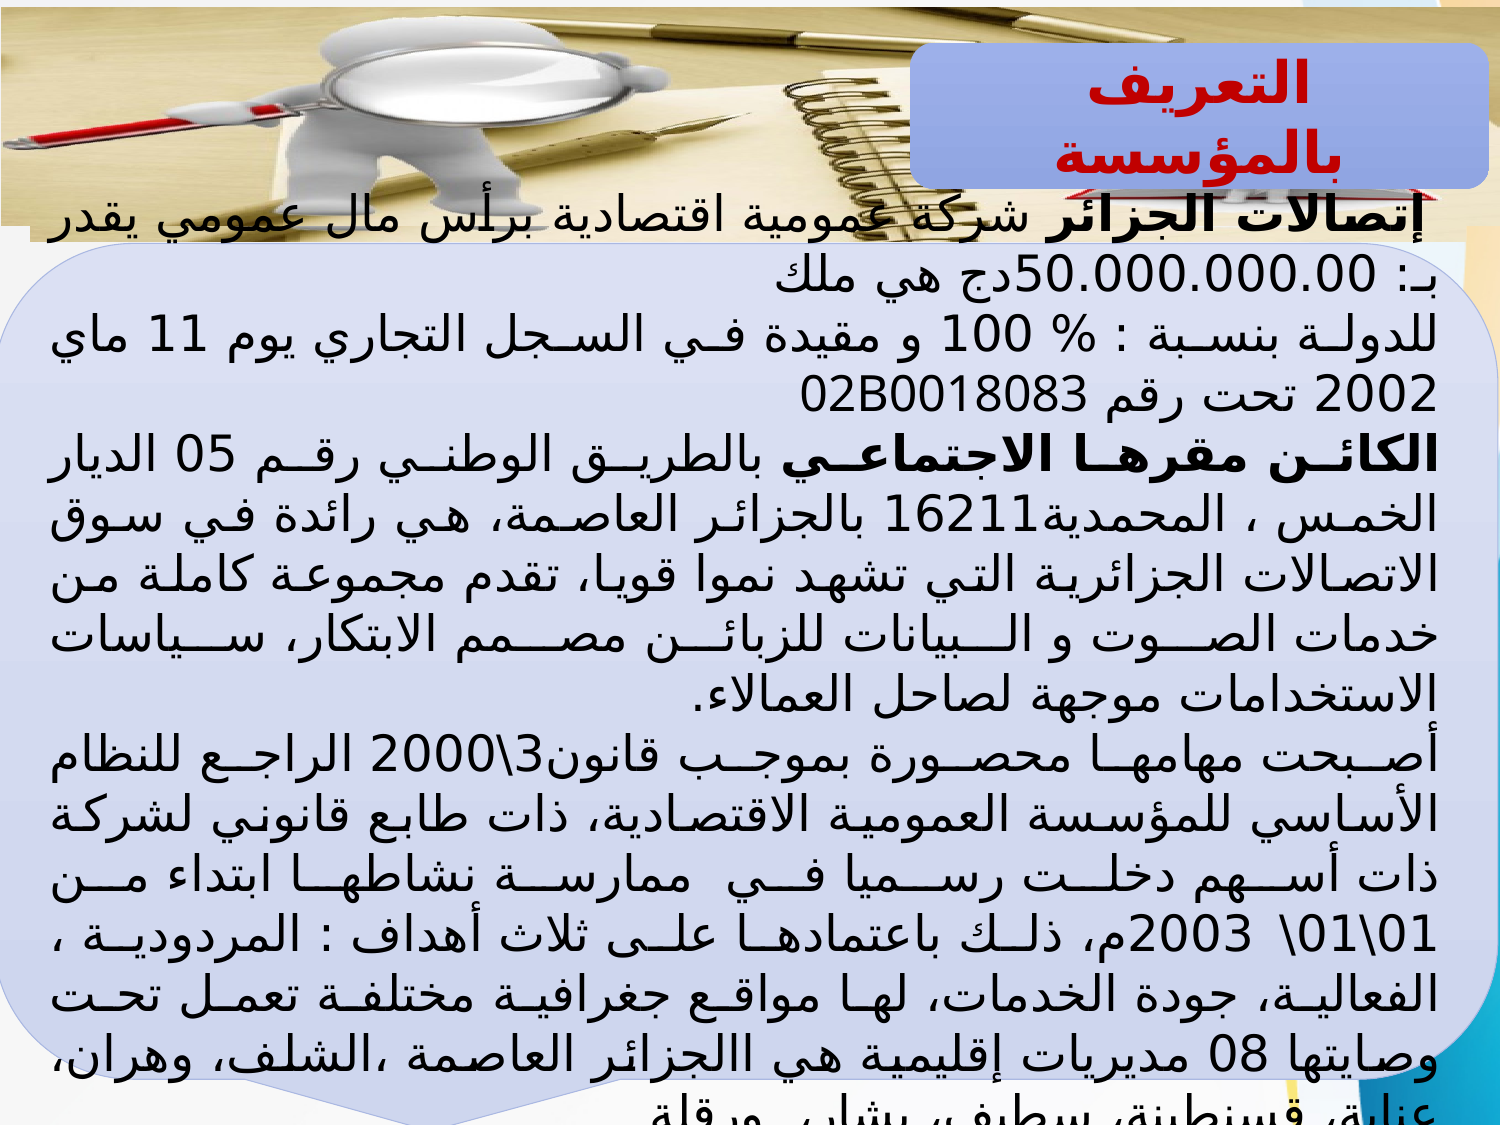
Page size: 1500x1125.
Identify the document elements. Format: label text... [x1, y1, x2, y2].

text_box إتصالات الجزائر شركة عمومية اقتصادية برأس مال عمومي يقدر بـ: 50.000.000.00دج هي ملك للدولة بنسبة : % 100 و مقيدة في السجل التجاري يوم 11 ماي 2002 تحت رقم 02B0018083 الكائن مقرها الاجتماعي بالطريق الوطني رقم 05 الديار الخمس ، المحمدية16211 بالجزائر العاصمة، هي رائدة في سوق الاتصالات الجزائرية التي تشهد نموا قويا، تقدم مجموعة كاملة من خدمات الصوت و البيانات للزبائن مصمم الابتكار، سياسات الاستخدامات موجهة لصاحل العمالاء. أصبحت مهامها محصورة بموجب قانون3\2000 الراجع للنظام الأساسي للمؤسسة العمومية الاقتصادية، ذات طابع قانوني لشركة ذات أسهم دخلت رسميا في ممارسة نشاطها ابتداء من 01\01\2003م، ذلك باعتمادها على ثلاث أهداف : المردودية ، الفعالية، جودة الخدمات، لها مواقع جغرافية مختلفة تعمل تحت وصايتها 08 مديريات إقليمية هي االجزائر العاصمة ،الشلف، وهران، عنابة، قسنطينة، سطيف، بشار، ورقلة [0, 242, 1499, 1125]
picture [0, 986, 403, 1125]
picture [0, 0, 1500, 1125]
